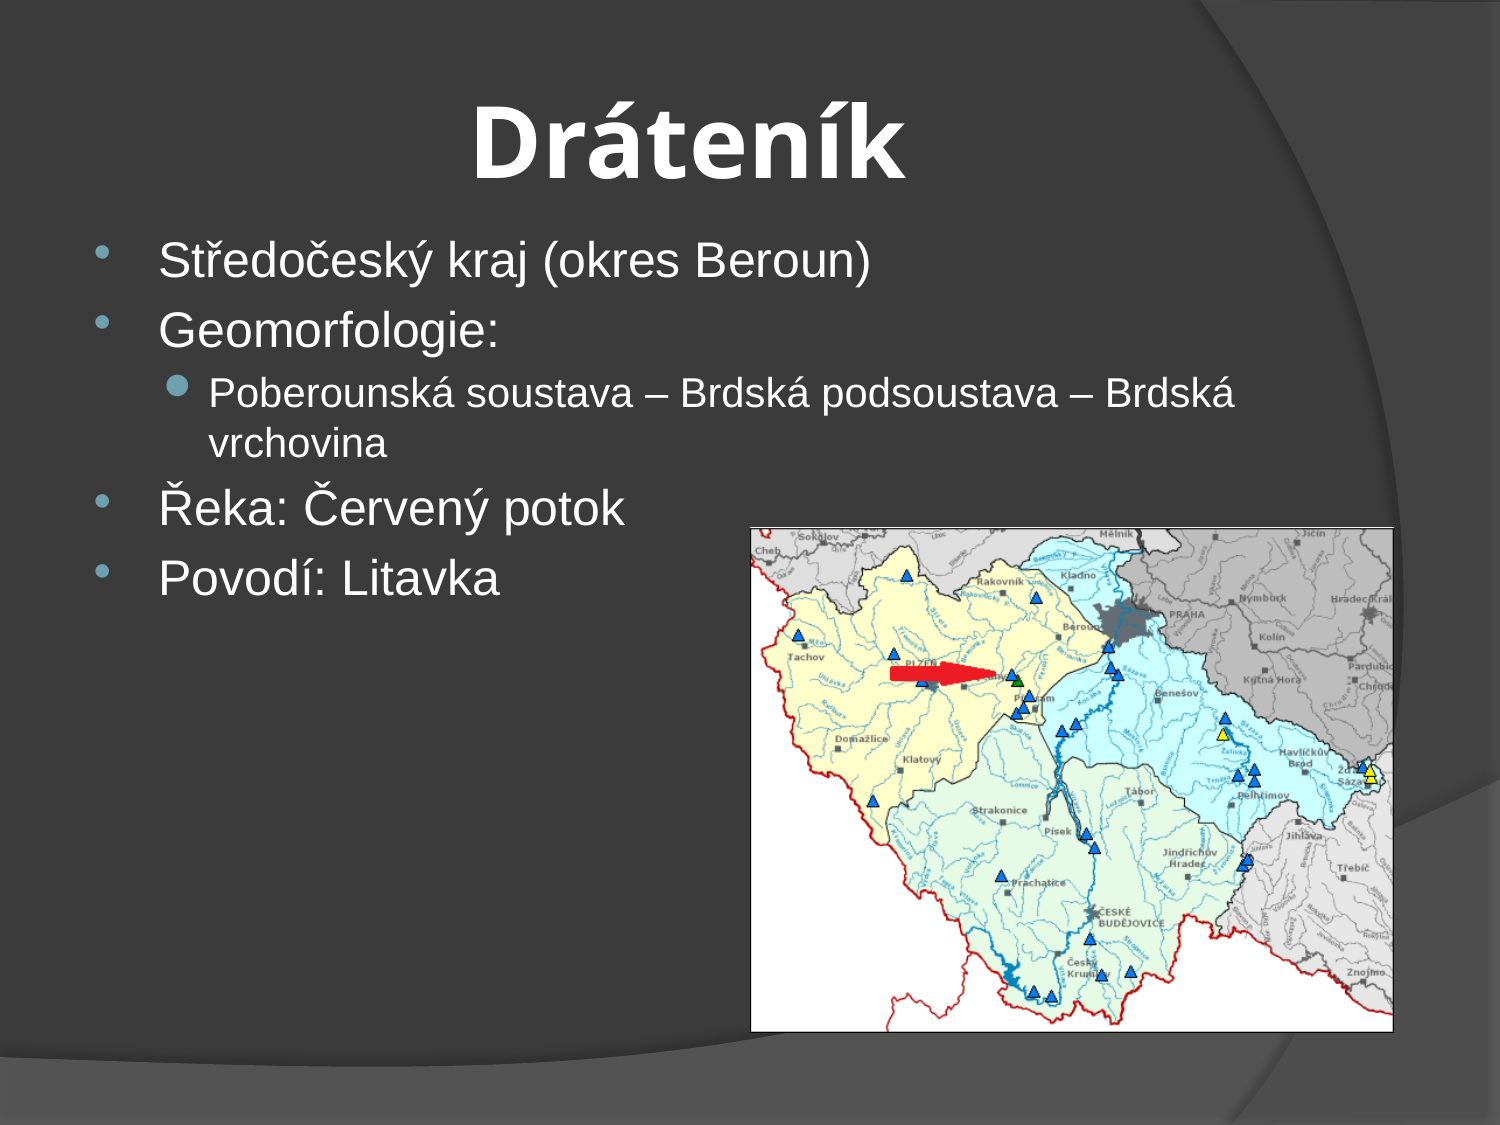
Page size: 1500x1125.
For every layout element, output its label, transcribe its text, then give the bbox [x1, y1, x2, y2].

title Dráteník [75, 45, 1300, 219]
list Středočeský kraj (okres Beroun) Geomorfologie: Poberounská soustava – Brdská podsoustava – Brdská vrchovina Řeka: Červený potok Povodí: Litavka [75, 219, 1300, 1047]
picture [749, 526, 1395, 1033]
